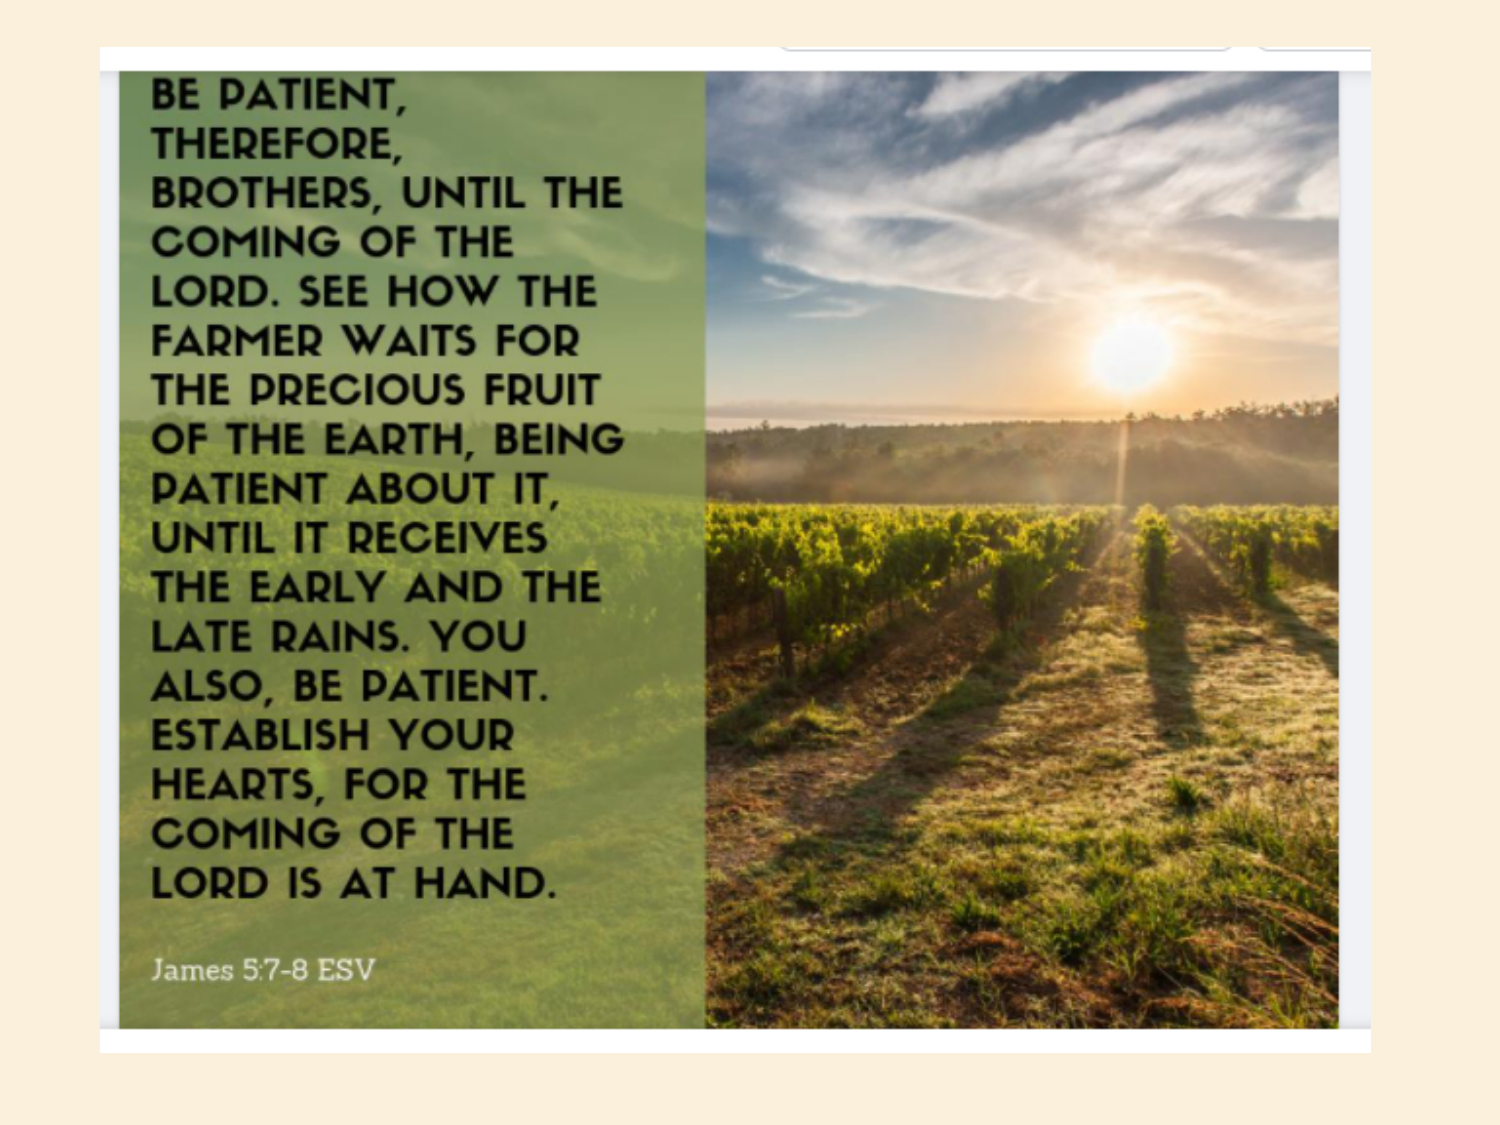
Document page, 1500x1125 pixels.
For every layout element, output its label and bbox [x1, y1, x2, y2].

list [99, 47, 1372, 1054]
